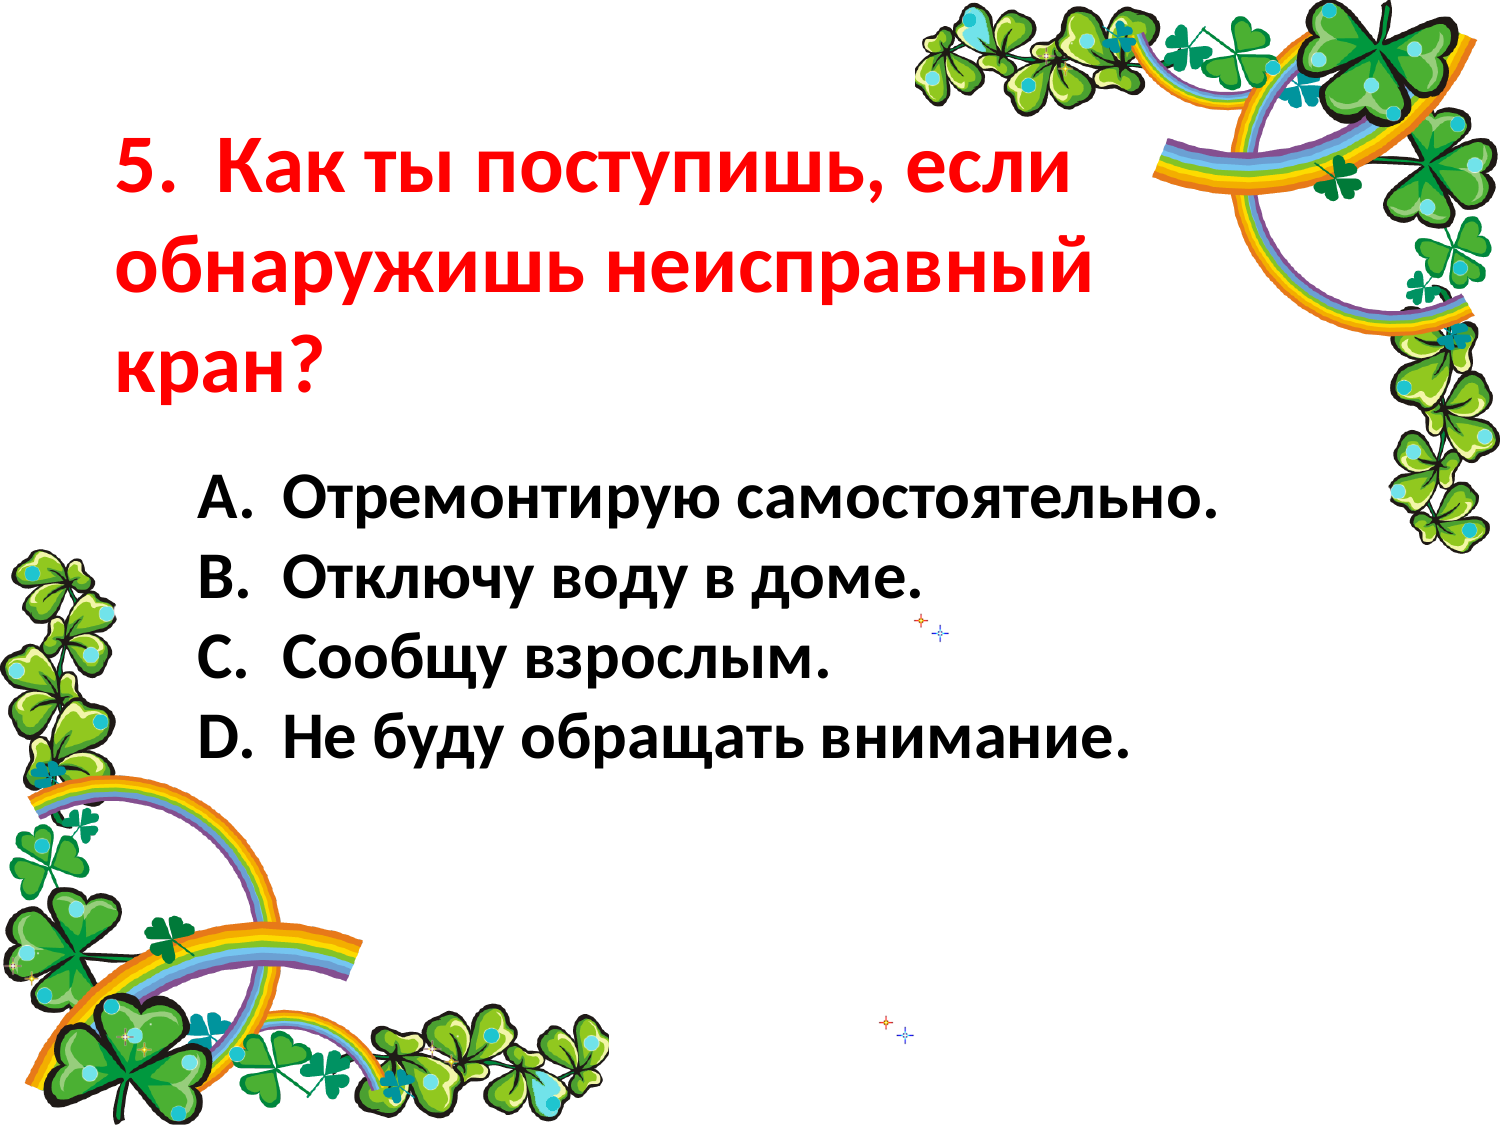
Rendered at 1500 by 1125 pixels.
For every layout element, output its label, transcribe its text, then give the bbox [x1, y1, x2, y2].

picture [915, 0, 1500, 556]
picture [867, 1011, 919, 1062]
picture [0, 546, 609, 1125]
text_box 5. Как ты поступишь, если обнаружишь неисправный кран? [100, 101, 909, 417]
text_box Отремонтирую самостоятельно. Отключу воду в доме. Сообщу взрослым. Не буду обращать внимание. [182, 444, 1353, 859]
picture [903, 609, 954, 660]
